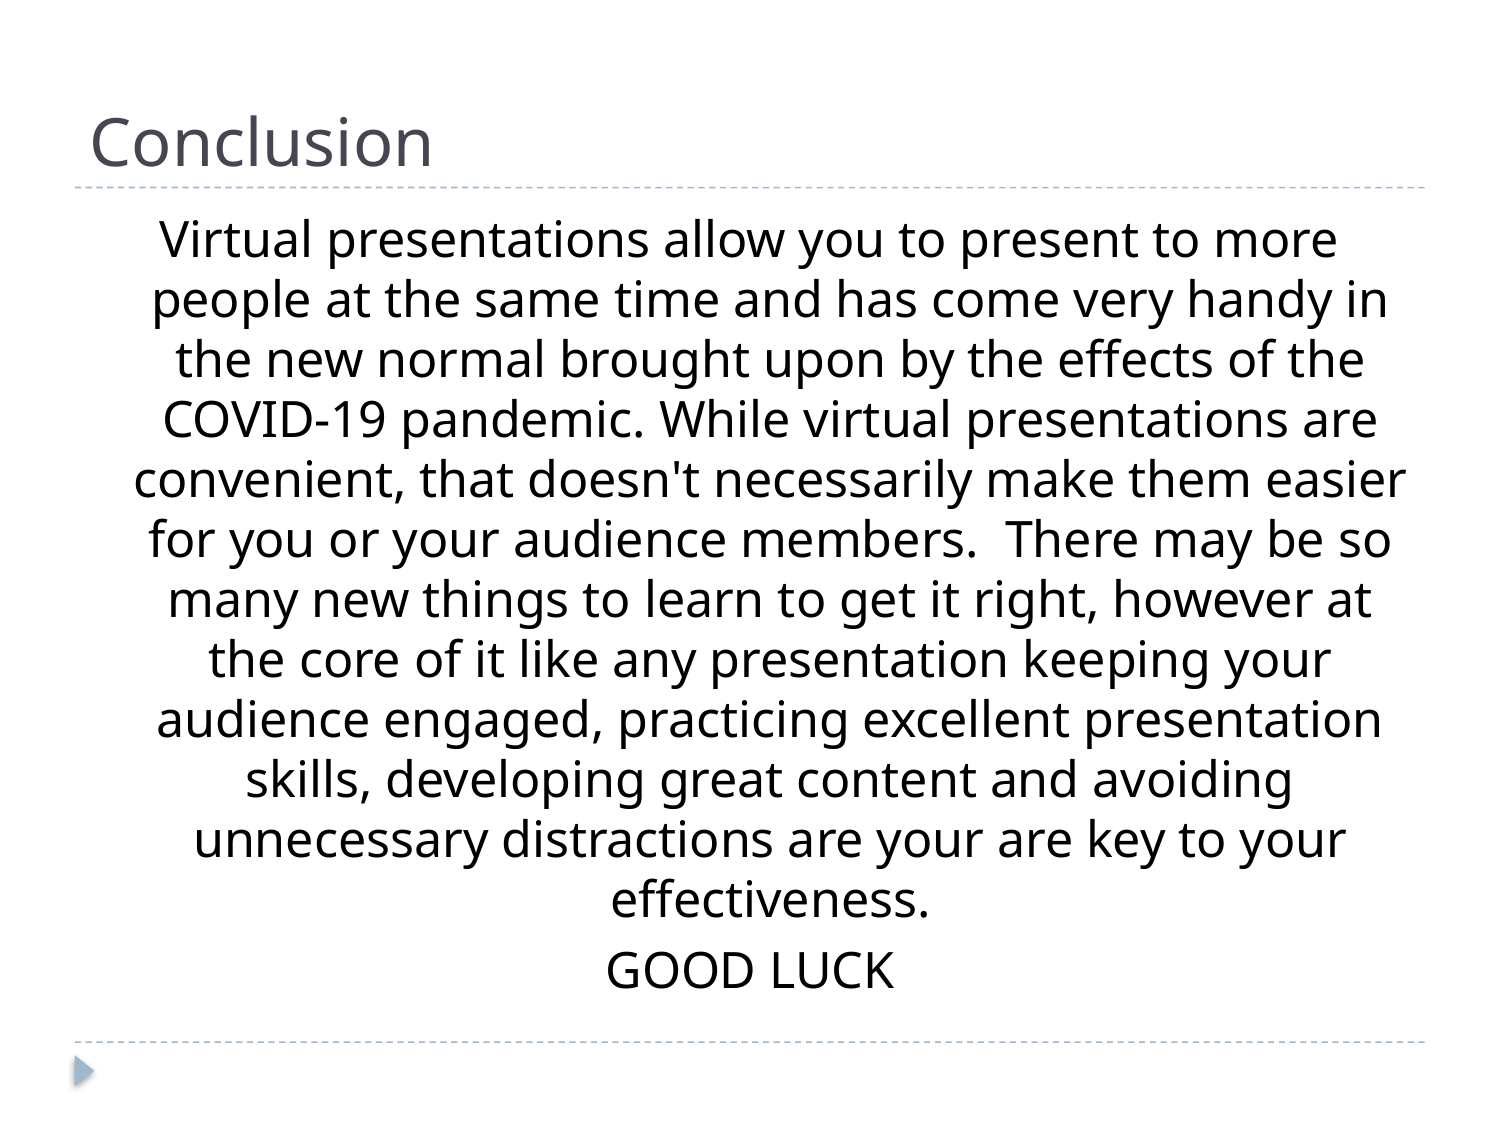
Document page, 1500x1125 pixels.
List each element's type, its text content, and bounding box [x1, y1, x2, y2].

list Virtual presentations allow you to present to more people at the same time and has come very handy in the new normal brought upon by the effects of the COVID-19 pandemic. While virtual presentations are convenient, that doesn't necessarily make them easier for you or your audience members. There may be so many new things to learn to get it right, however at the core of it like any presentation keeping your audience engaged, practicing excellent presentation skills, developing great content and avoiding unnecessary distractions are your are key to your effectiveness. GOOD LUCK [75, 200, 1425, 1010]
title Conclusion [75, 24, 1425, 188]
